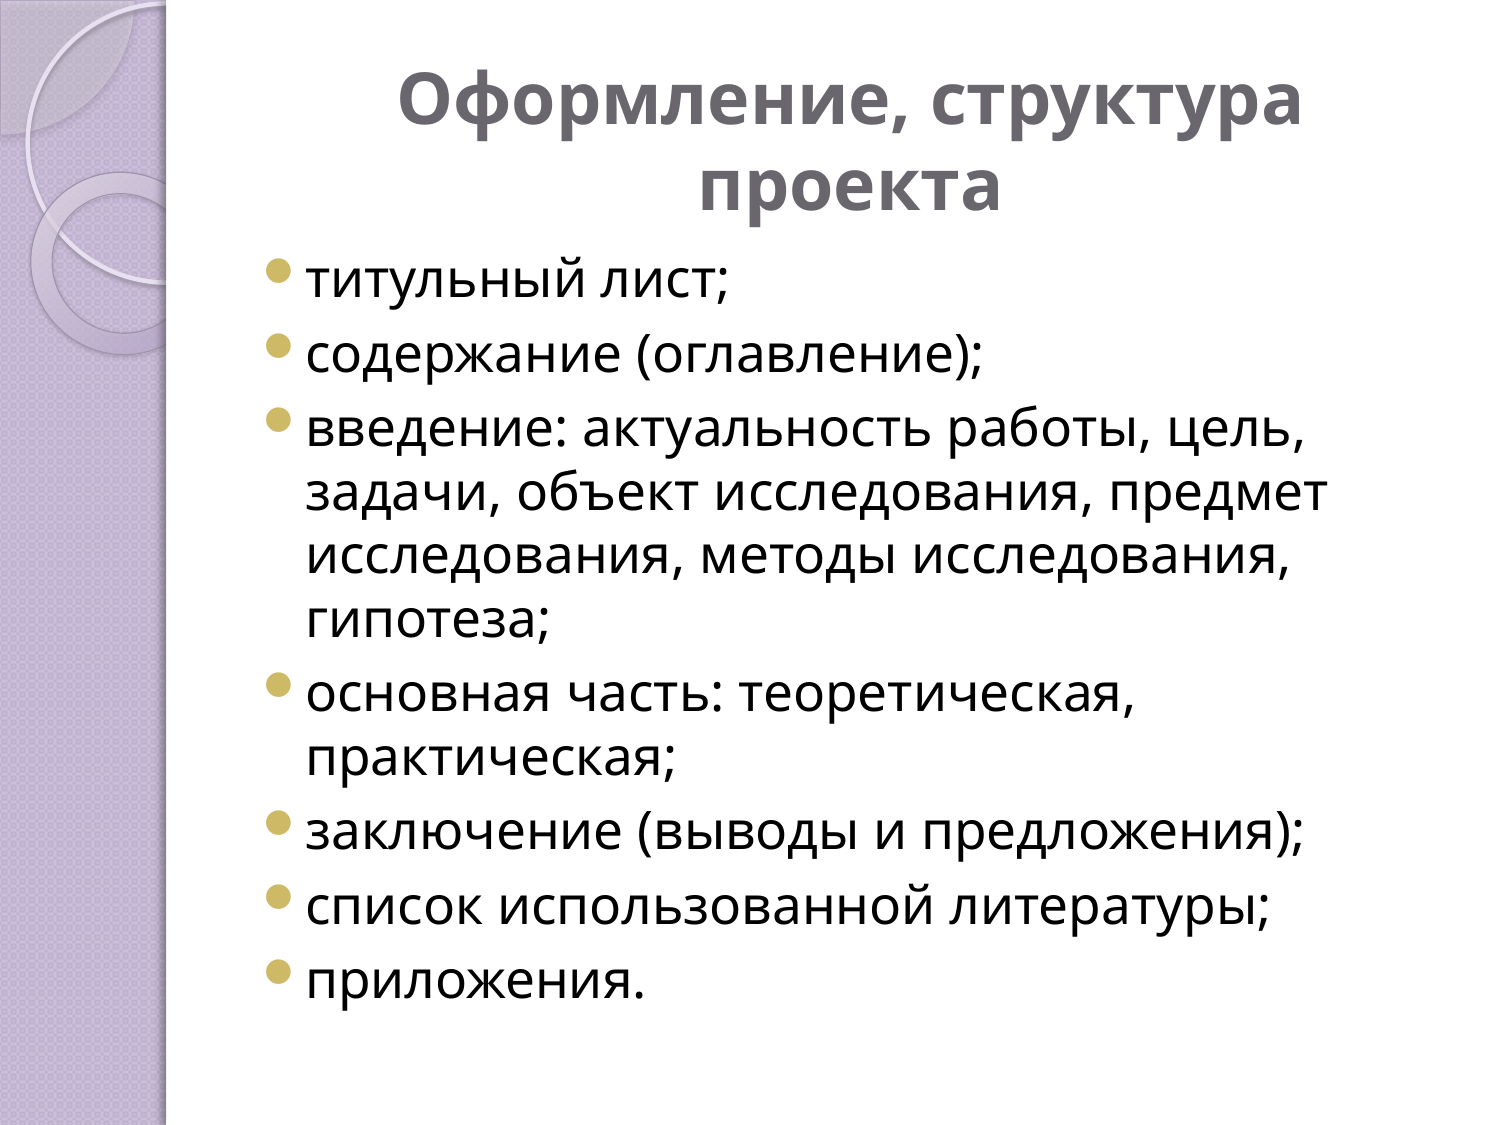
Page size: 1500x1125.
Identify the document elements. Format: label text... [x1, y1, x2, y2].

title Оформление, структура проекта [235, 45, 1466, 233]
list титульный лист; содержание (оглавление); введение: актуальность работы, цель, задачи, объект исследования, предмет исследования, методы исследования, гипотеза; основная часть: теоретическая, практическая; заключение (выводы и предложения); список использованной литературы; приложения. [235, 237, 1466, 1025]
